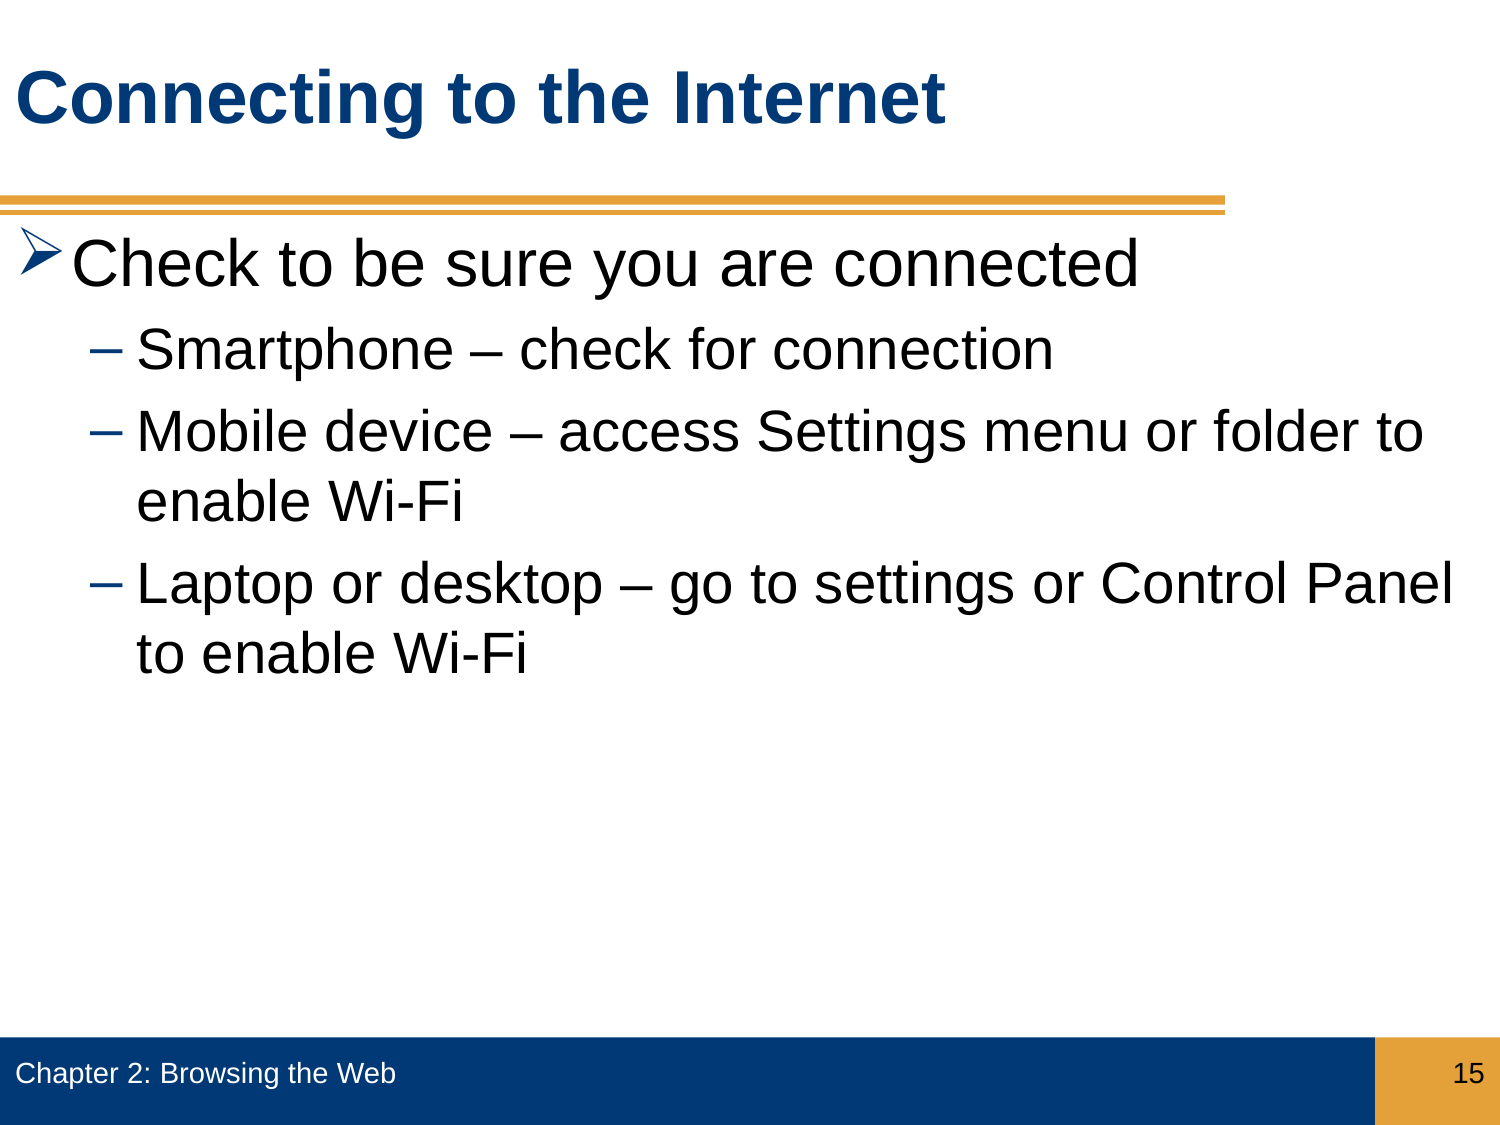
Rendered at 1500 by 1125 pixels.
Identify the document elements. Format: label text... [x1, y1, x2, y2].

list Check to be sure you are connected Smartphone – check for connection Mobile device – access Settings menu or folder to enable Wi-Fi Laptop or desktop – go to settings or Control Panel to enable Wi-Fi [0, 212, 1476, 1006]
footer Chapter 2: Browsing the Web [0, 1046, 1374, 1125]
slide_number 15 [1374, 1046, 1500, 1125]
title Connecting to the Internet [0, 0, 1226, 188]
